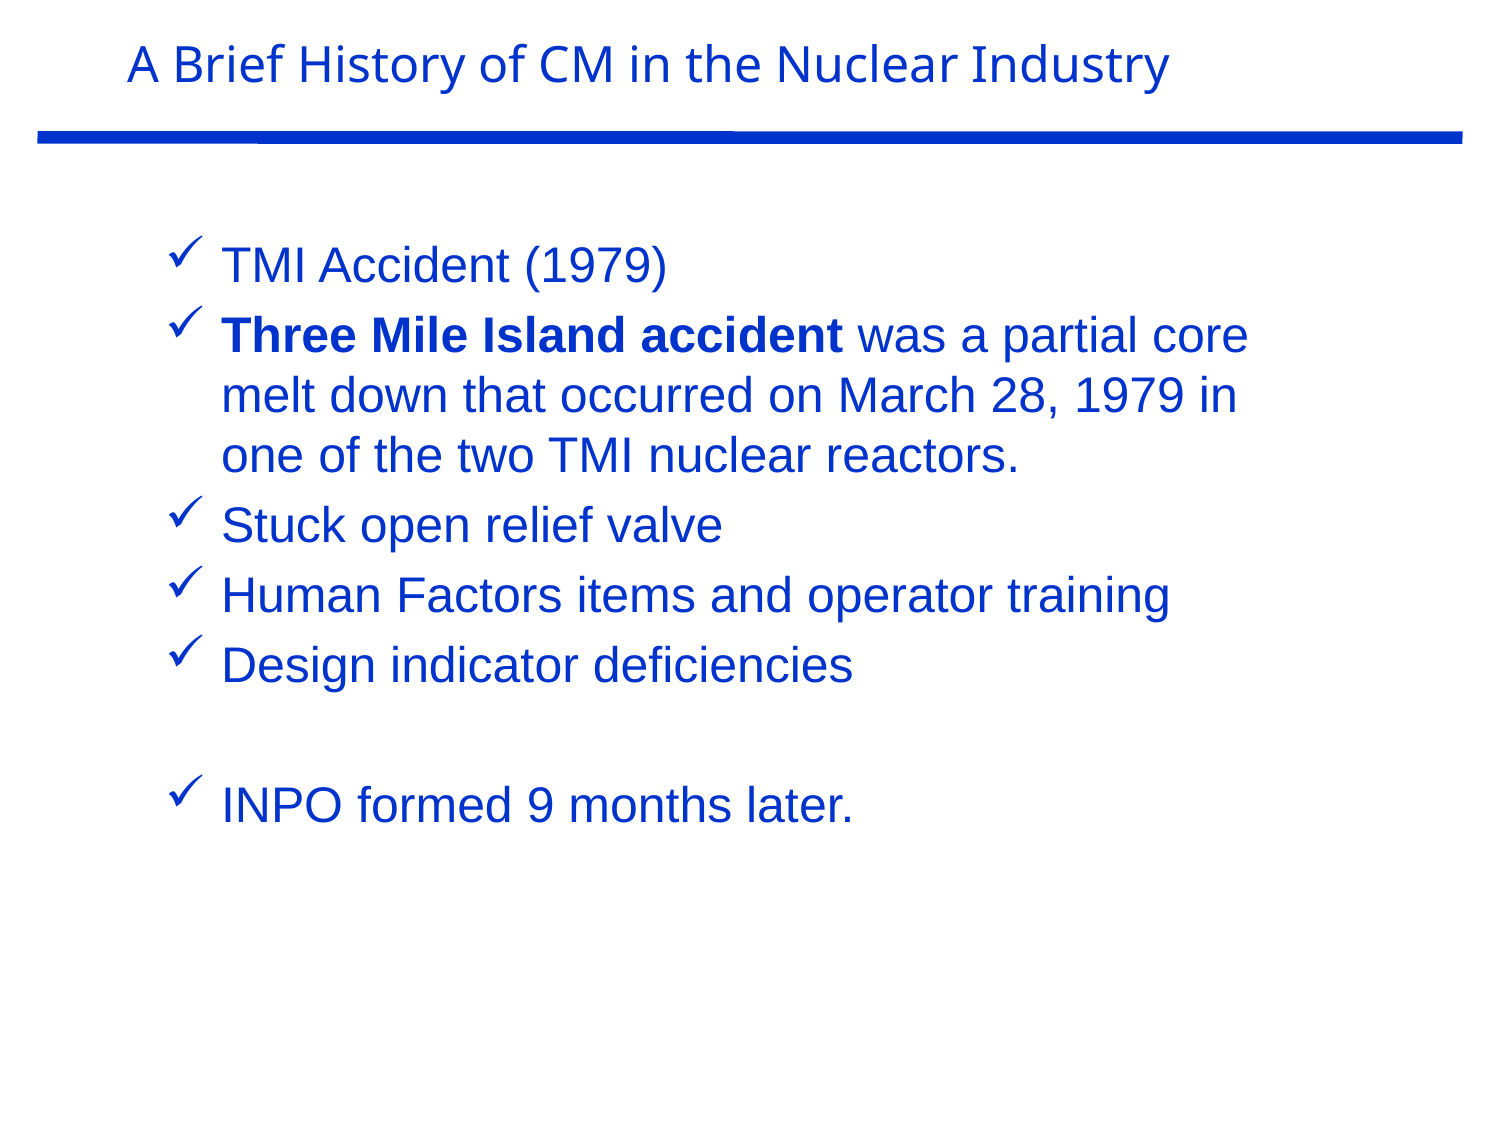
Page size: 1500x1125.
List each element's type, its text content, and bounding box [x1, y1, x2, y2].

title A Brief History of CM in the Nuclear Industry [112, 24, 1413, 100]
list TMI Accident (1979) Three Mile Island accident was a partial core melt down that occurred on March 28, 1979 in one of the two TMI nuclear reactors. Stuck open relief valve Human Factors items and operator training Design indicator deficiencies INPO formed 9 months later. [149, 224, 1350, 956]
